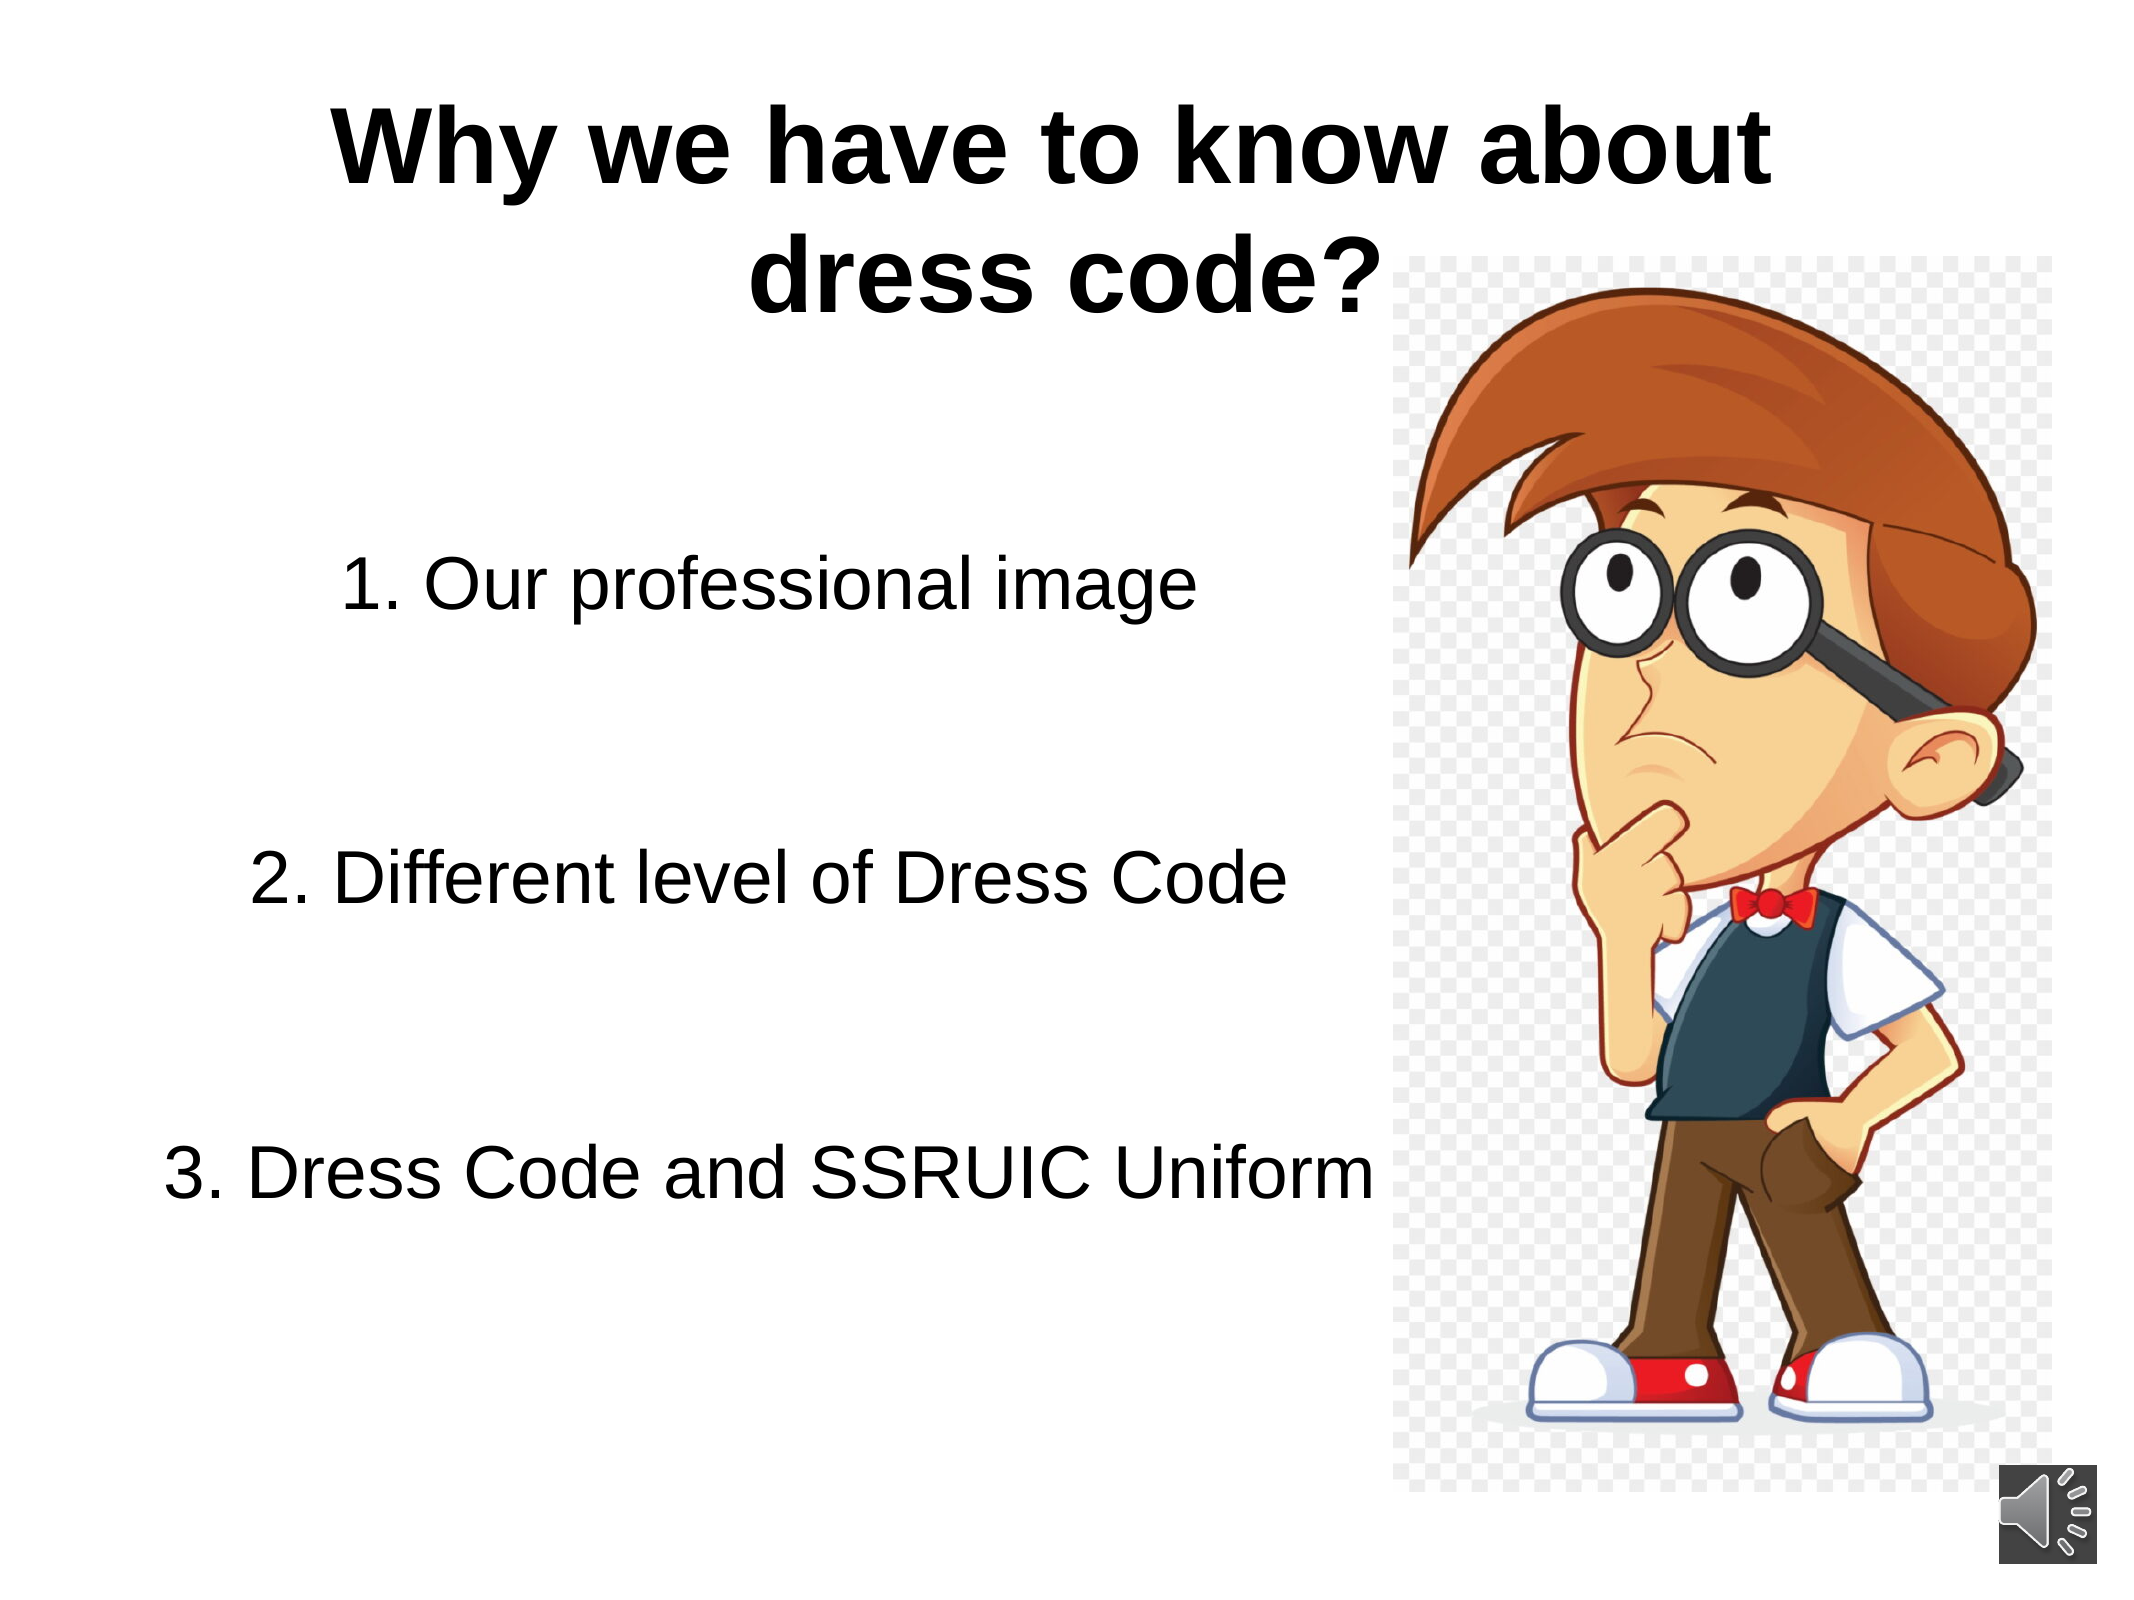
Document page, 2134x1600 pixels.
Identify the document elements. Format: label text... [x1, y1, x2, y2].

text_box Why we have to know about dress code? [321, 66, 1812, 343]
text_box 3. Dress Code and SSRUIC Uniform [155, 1114, 1386, 1222]
text_box 1. Our professional image [332, 525, 1208, 633]
picture [1393, 256, 2099, 1565]
text_box 2. Different level of Dress Code [241, 820, 1299, 927]
